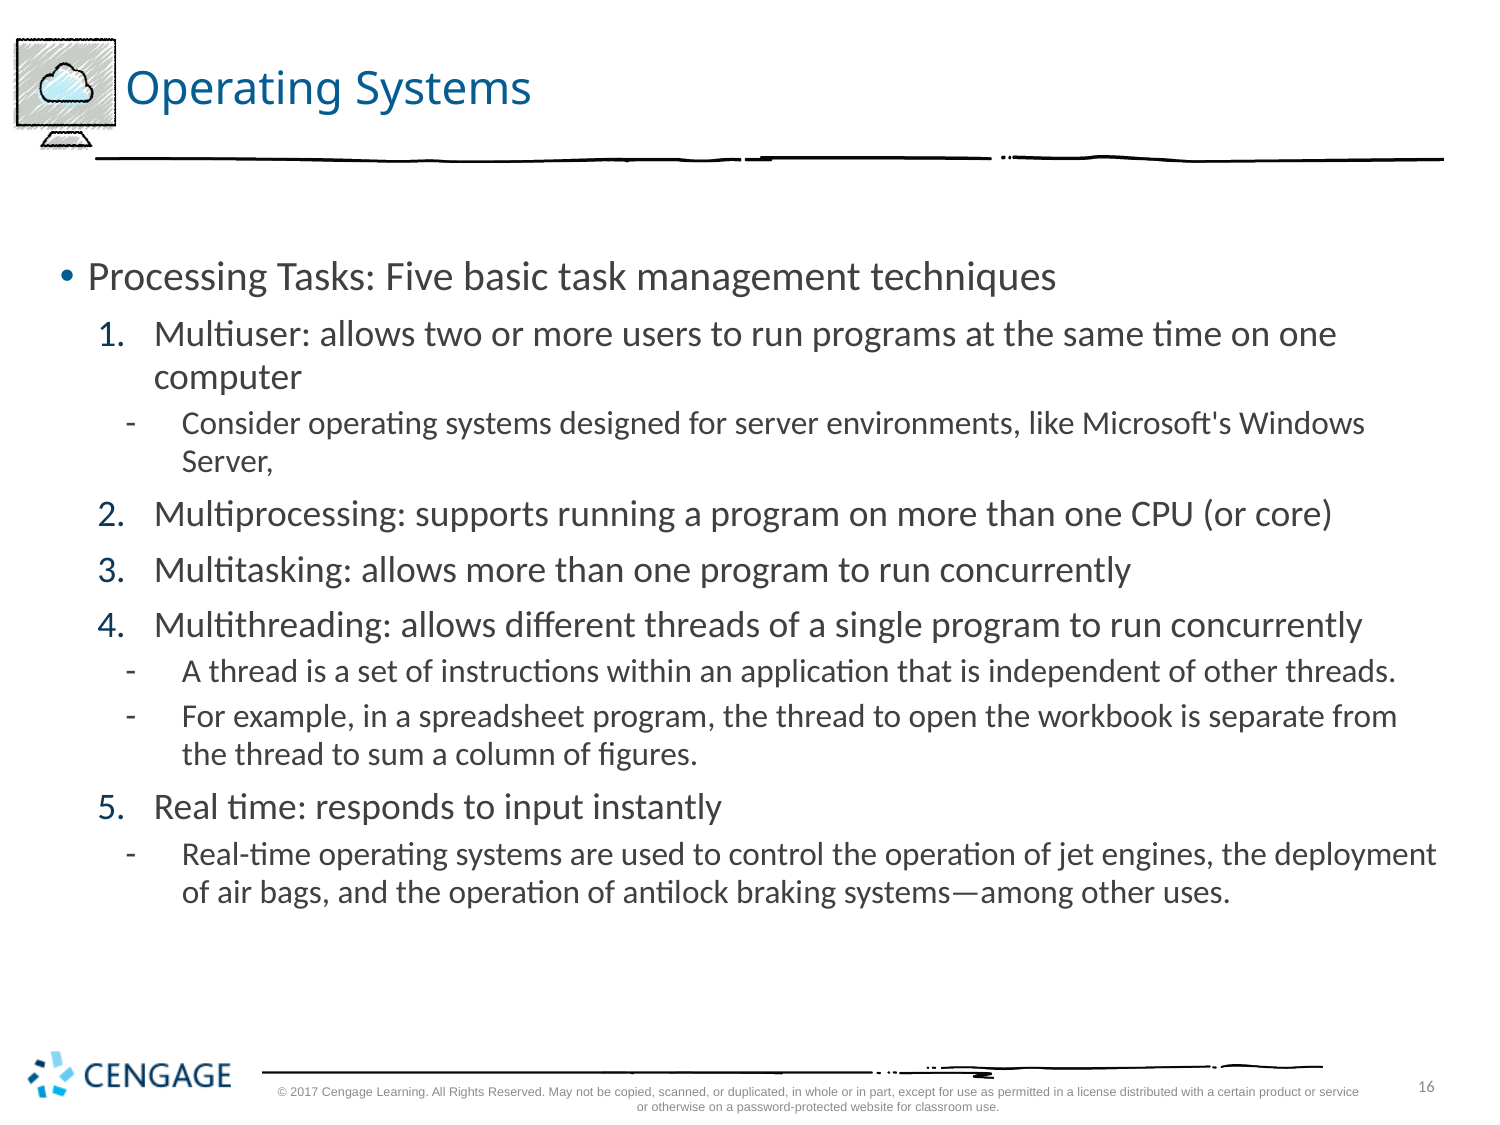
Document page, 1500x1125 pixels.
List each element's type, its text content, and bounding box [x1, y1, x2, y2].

picture [7, 1037, 244, 1111]
title Operating Systems [125, 66, 1442, 116]
footer © 2017 Cengage Learning. All Rights Reserved. May not be copied, scanned, or duplicated, in whole or in part, except for use as permitted in a license distributed with a certain product or service or otherwise on a password-protected website for classroom use. [262, 1079, 1375, 1120]
list Processing Tasks: Five basic task management techniques Multiuser: allows two or more users to run programs at the same time on one computer Consider operating systems designed for server environments, like Microsoft's Windows Server, Multiprocessing: supports running a program on more than one CPU (or core) Multitasking: allows more than one program to run concurrently Multithreading: allows different threads of a single program to run concurrently A thread is a set of instructions within an application that is independent of other threads. For example, in a spreadsheet program, the thread to open the workbook is separate from the thread to sum a column of figures. Real time: responds to input instantly Real-time operating systems are used to control the operation of jet engines, the deployment of air bags, and the operation of antilock braking systems—among other uses. [59, 252, 1441, 970]
picture [262, 1064, 1323, 1079]
picture [95, 155, 1444, 163]
picture [13, 36, 117, 151]
